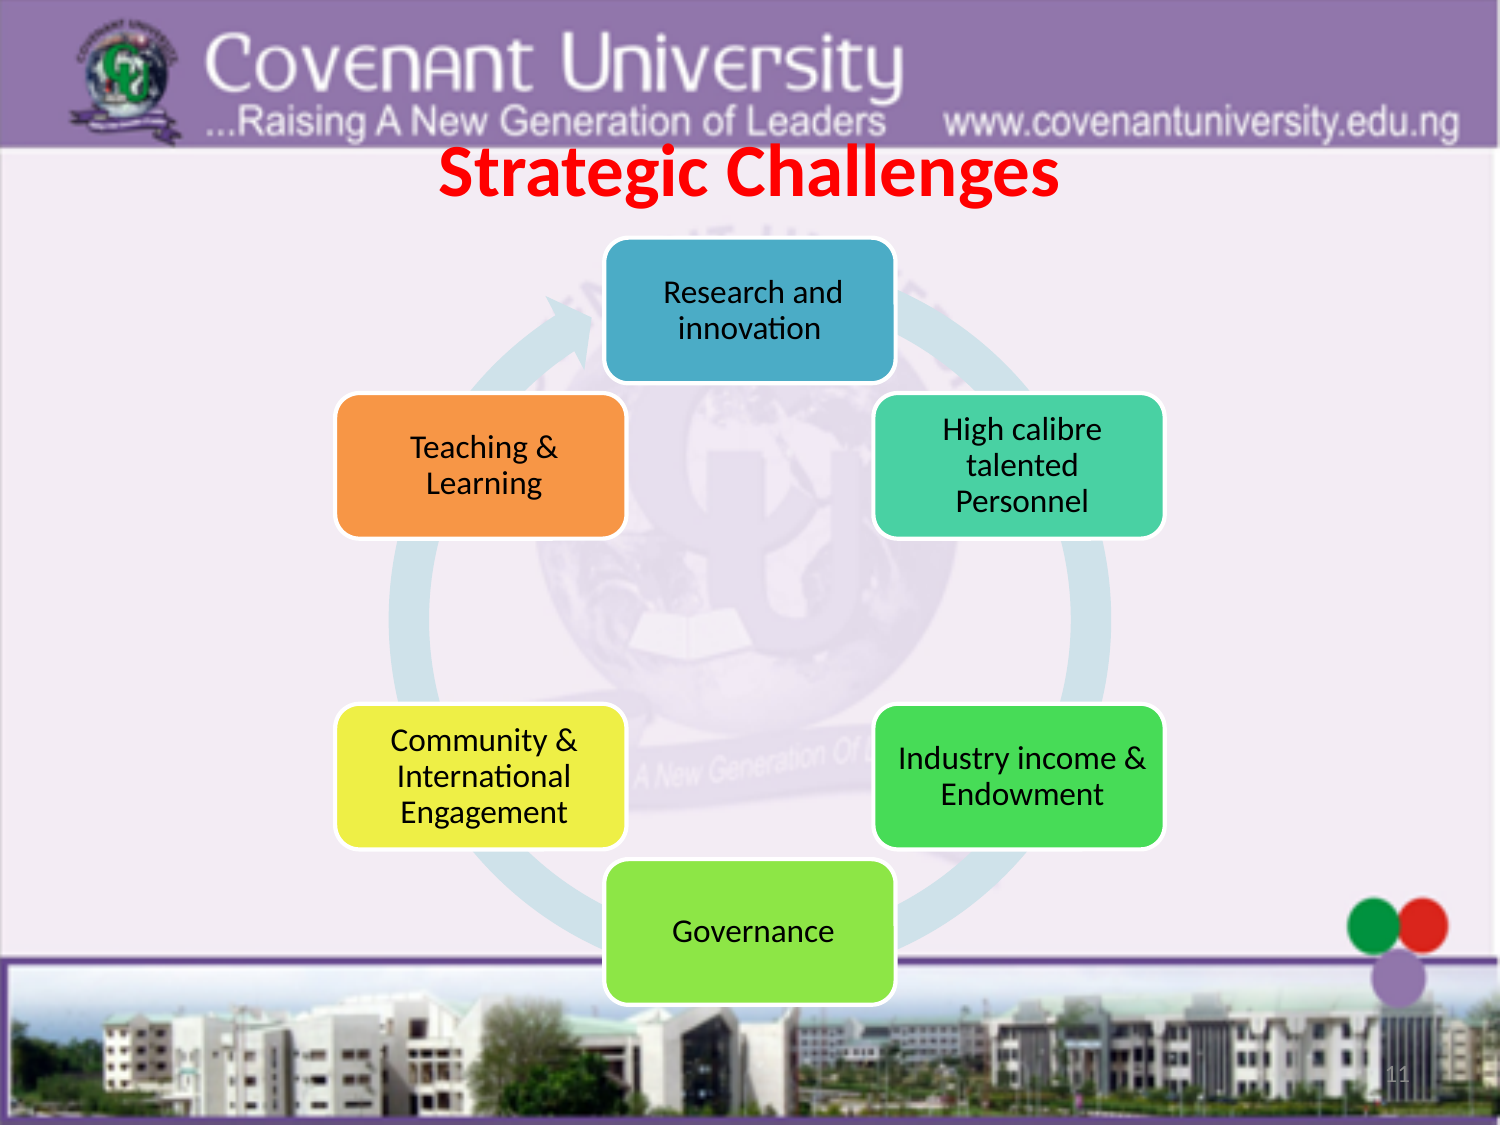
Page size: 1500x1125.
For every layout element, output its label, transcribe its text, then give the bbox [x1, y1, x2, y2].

picture [0, 0, 1500, 1125]
title Strategic Challenges [75, 99, 1425, 233]
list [74, 237, 1426, 1006]
slide_number 11 [1074, 1042, 1425, 1103]
